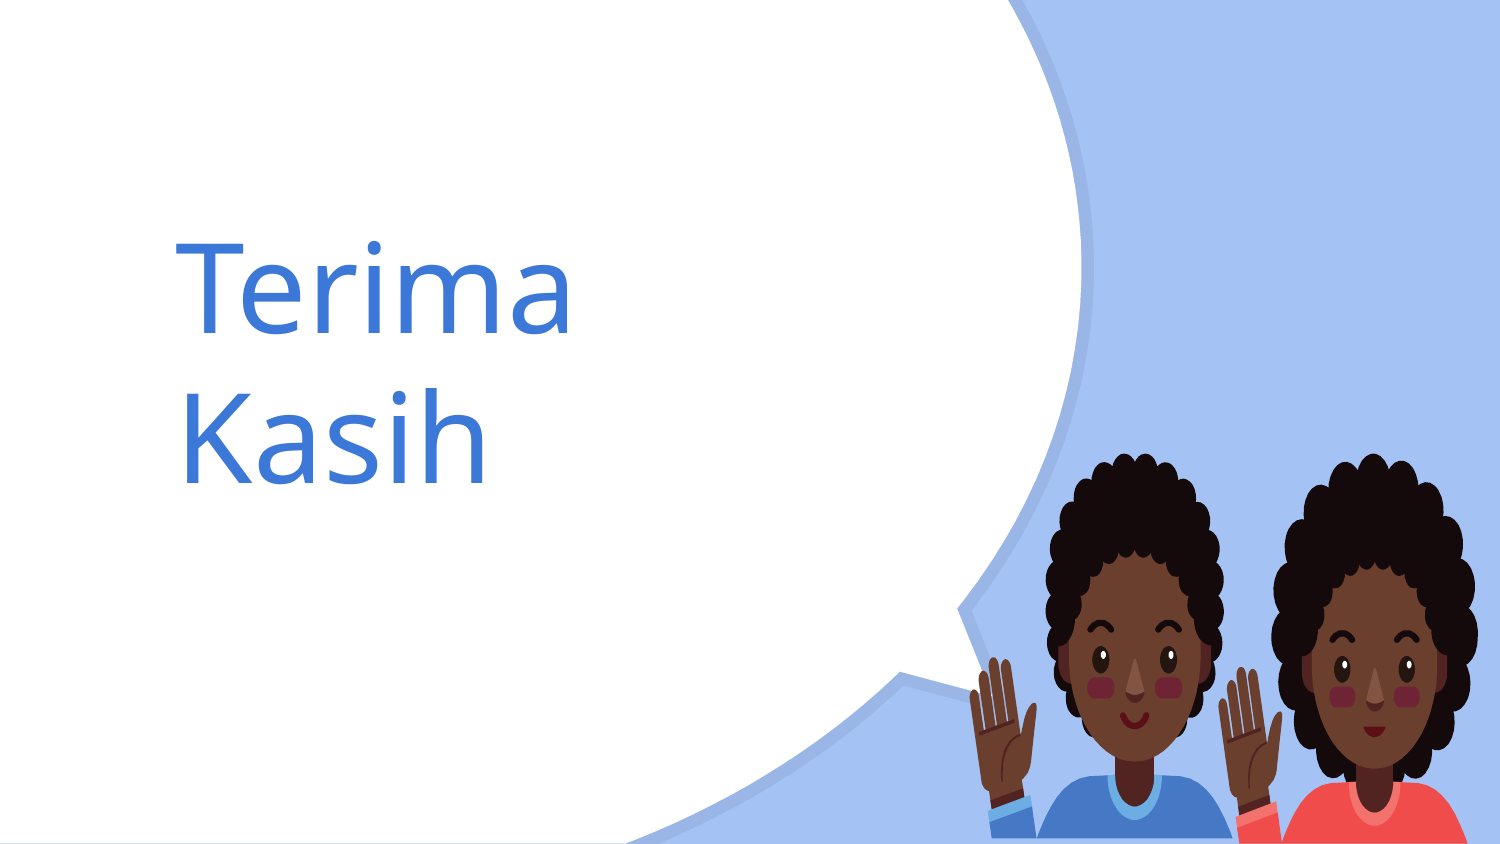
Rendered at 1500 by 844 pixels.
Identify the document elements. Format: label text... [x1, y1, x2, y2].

title Terima Kasih [160, 263, 891, 454]
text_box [1233, 453, 1479, 844]
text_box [969, 453, 1233, 839]
